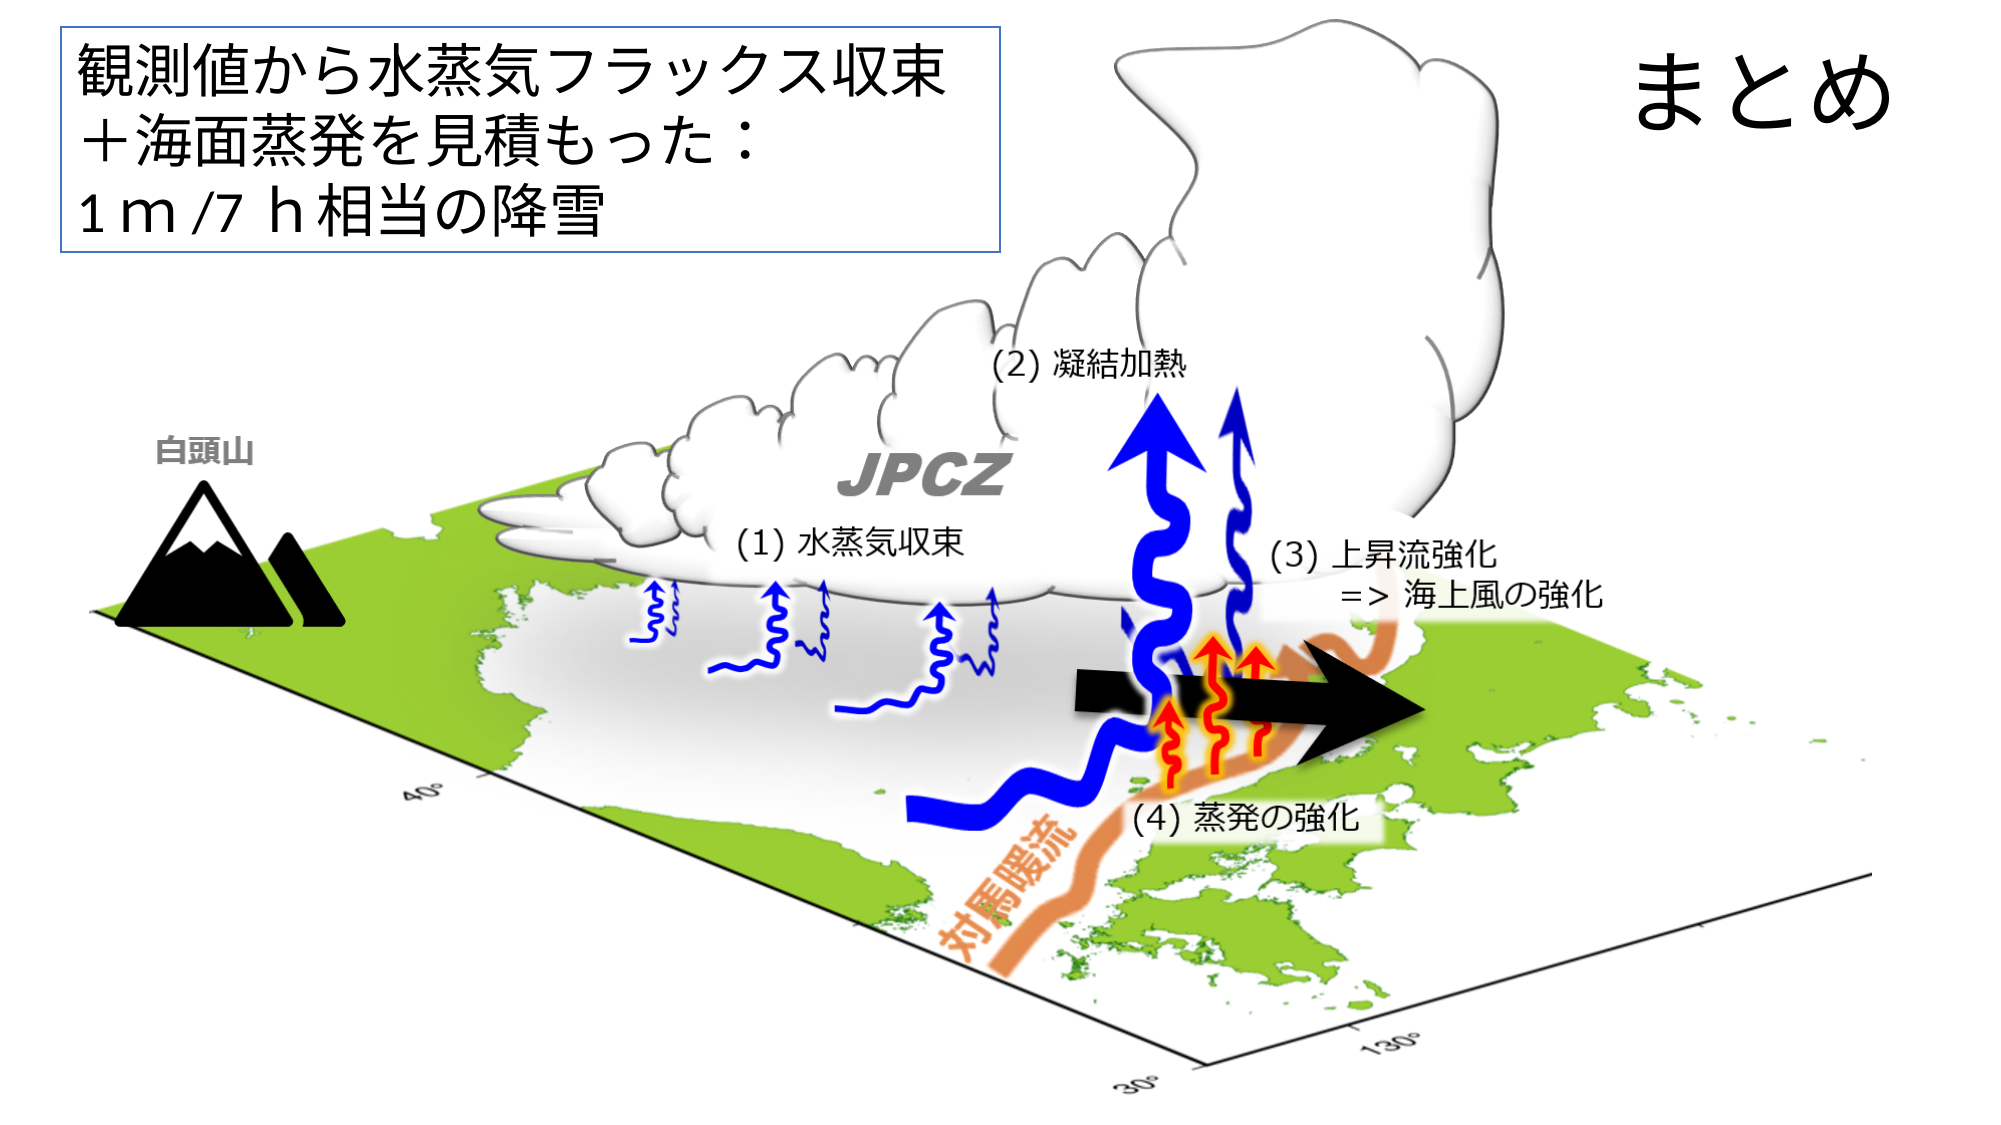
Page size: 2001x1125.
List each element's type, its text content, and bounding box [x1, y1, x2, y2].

text_box 観測値から水蒸気フラックス収束＋海面蒸発を見積もった： 1ｍ/7ｈ相当の降雪 [60, 26, 89, 253]
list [89, 0, 1872, 1108]
text_box まとめ [1872, 27, 1913, 152]
